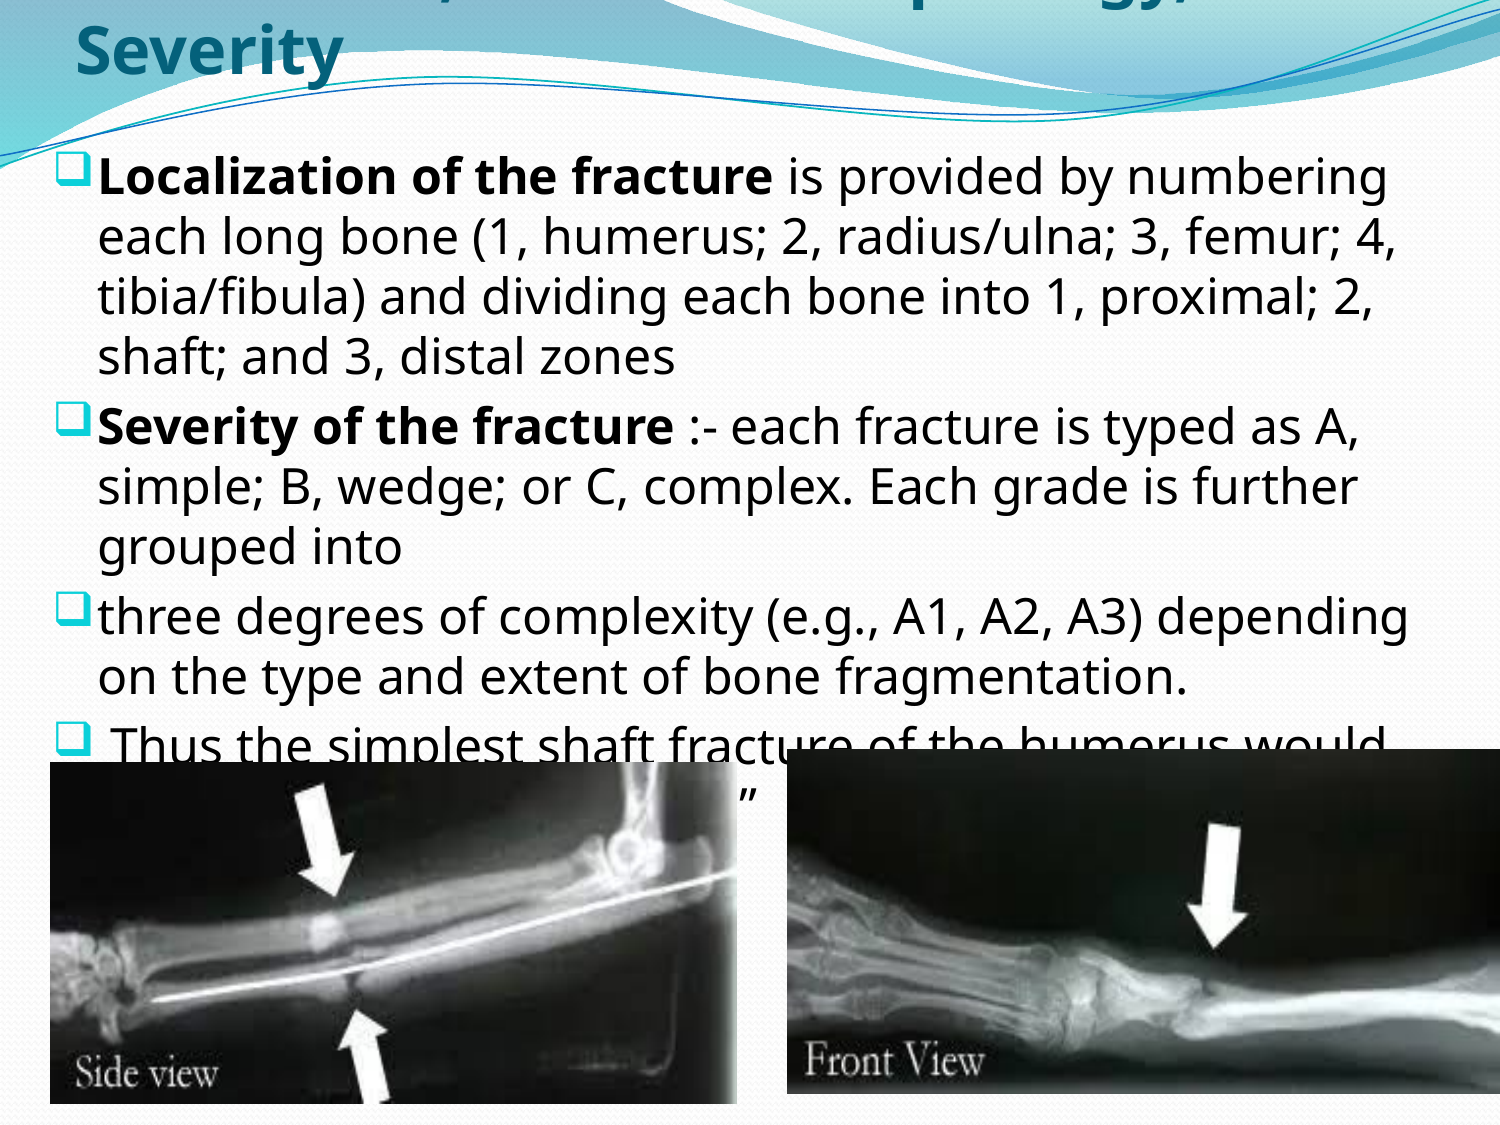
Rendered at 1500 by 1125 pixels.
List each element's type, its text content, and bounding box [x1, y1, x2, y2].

picture [49, 762, 737, 1104]
list Localization of the fracture is provided by numbering each long bone (1, humerus; 2, radius/ulna; 3, femur; 4, tibia/fibula) and dividing each bone into 1, proximal; 2, shaft; and 3, distal zones Severity of the fracture :- each fracture is typed as A, simple; B, wedge; or C, complex. Each grade is further grouped into three degrees of complexity (e.g., A1, A2, A3) depending on the type and extent of bone fragmentation. Thus the simplest shaft fracture of the humerus would be characterized as “1 2 A1.” [37, 137, 1463, 1050]
picture [787, 749, 1500, 1094]
title 3- Location, Fracture Morphology, and Severity [75, 17, 1425, 88]
